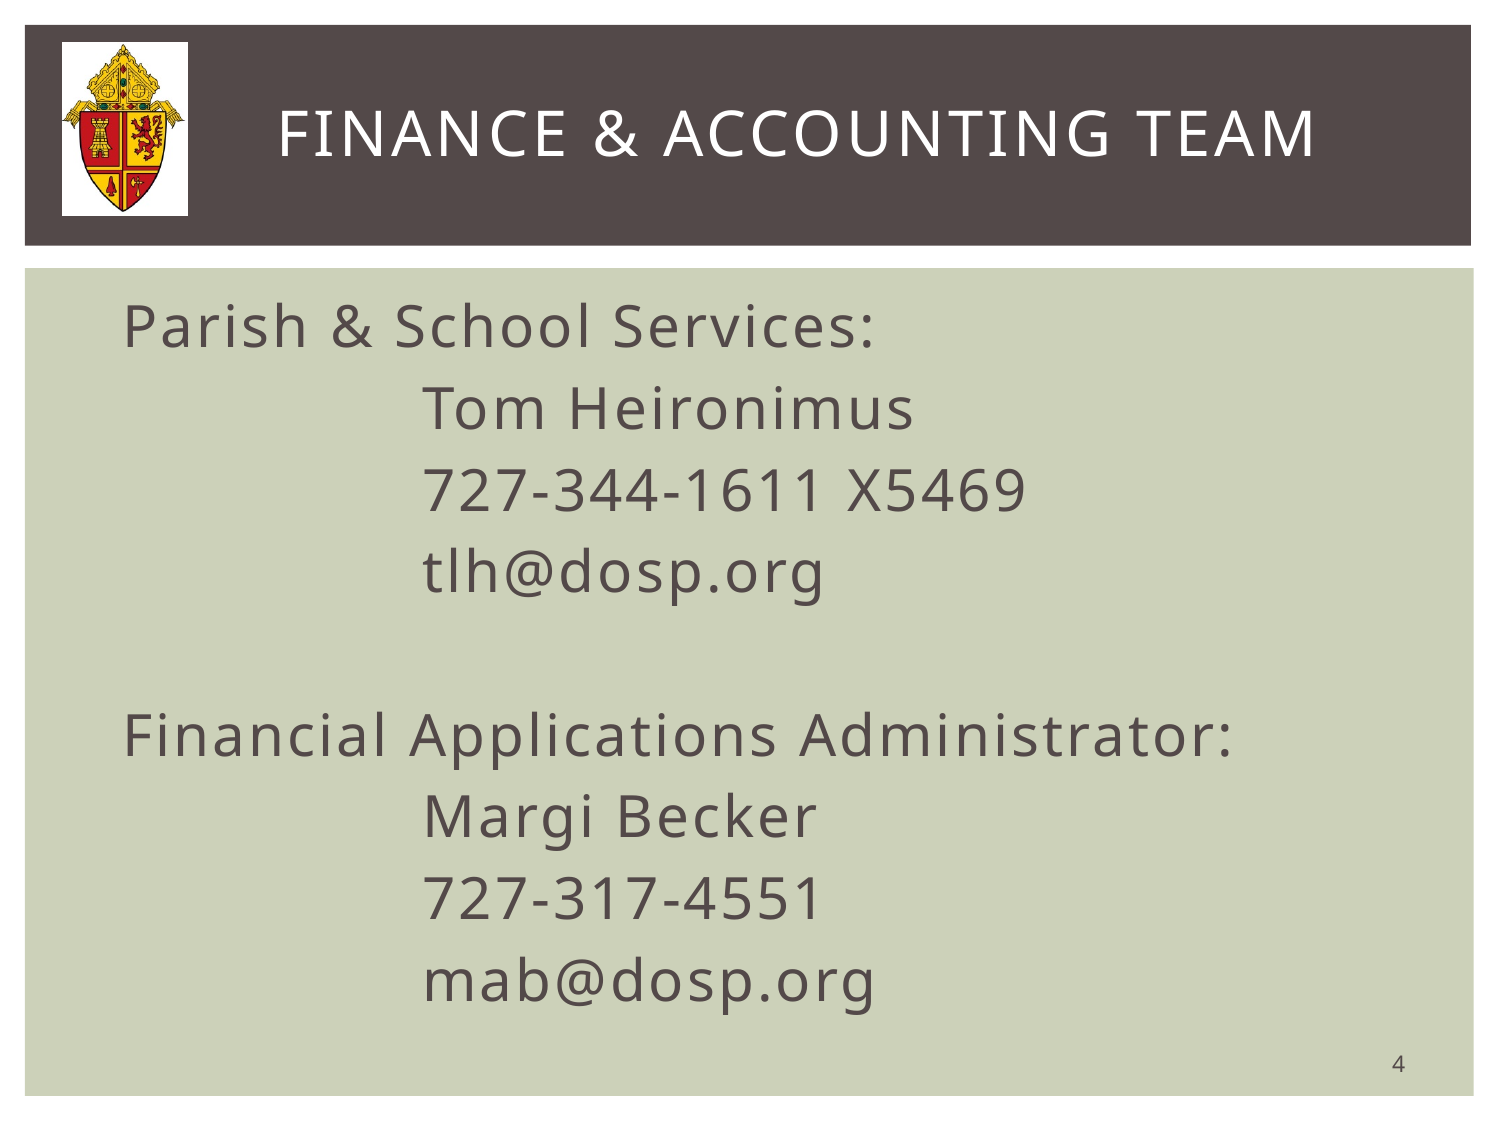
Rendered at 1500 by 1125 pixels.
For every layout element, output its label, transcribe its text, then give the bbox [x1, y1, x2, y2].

slide_number 4 [1349, 1041, 1448, 1089]
picture [62, 42, 188, 217]
title Finance & Accounting Team [237, 75, 1363, 263]
list Parish & School Services: Tom Heironimus 727-344-1611 X5469 tlh@dosp.org Financial Applications Administrator: Margi Becker 727-317-4551 mab@dosp.org [99, 281, 1400, 1005]
